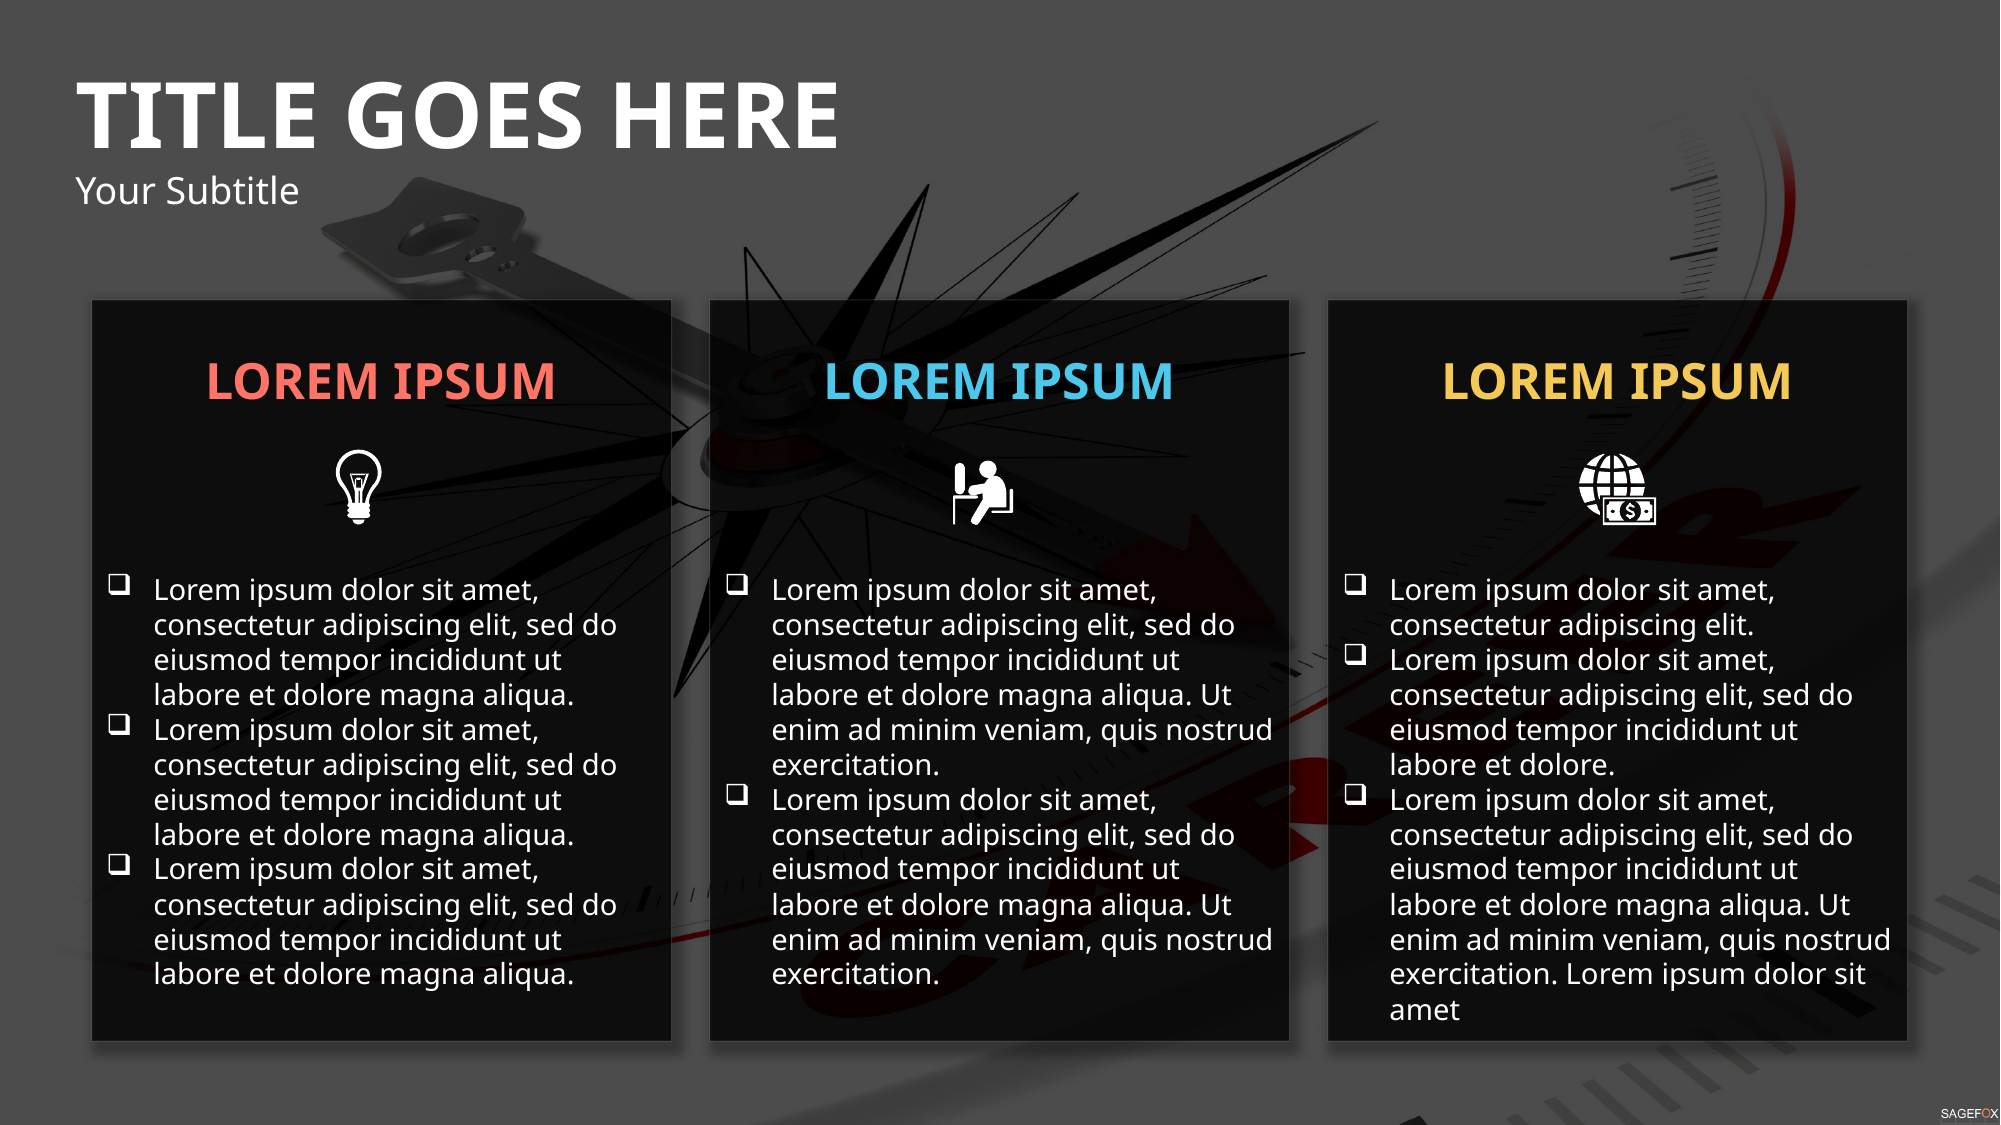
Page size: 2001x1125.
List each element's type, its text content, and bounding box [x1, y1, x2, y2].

text_box Lorem ipsum dolor sit amet, consectetur adipiscing elit. Lorem ipsum dolor sit amet, consectetur adipiscing elit, sed do eiusmod tempor incididunt ut labore et dolore. Lorem ipsum dolor sit amet, consectetur adipiscing elit, sed do eiusmod tempor incididunt ut labore et dolore magna aliqua. Ut enim ad minim veniam, quis nostrud exercitation. Lorem ipsum dolor sit amet [1327, 538, 1908, 1034]
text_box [1579, 453, 1657, 526]
text_box LOREM IPSUM [1327, 342, 1908, 417]
picture [0, 0, 2001, 1125]
text_box [1327, 299, 1909, 1042]
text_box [335, 449, 382, 525]
text_box Lorem ipsum dolor sit amet, consectetur adipiscing elit, sed do eiusmod tempor incididunt ut labore et dolore magna aliqua. Lorem ipsum dolor sit amet, consectetur adipiscing elit, sed do eiusmod tempor incididunt ut labore et dolore magna aliqua. Lorem ipsum dolor sit amet, consectetur adipiscing elit, sed do eiusmod tempor incididunt ut labore et dolore magna aliqua. [91, 538, 672, 999]
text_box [952, 460, 1013, 525]
text_box [709, 299, 1291, 1042]
text_box LOREM IPSUM [709, 342, 1290, 417]
text_box [91, 299, 673, 1042]
text_box TITLE GOES HERE Your Subtitle [60, 49, 1036, 220]
text_box Lorem ipsum dolor sit amet, consectetur adipiscing elit, sed do eiusmod tempor incididunt ut labore et dolore magna aliqua. Ut enim ad minim veniam, quis nostrud exercitation. Lorem ipsum dolor sit amet, consectetur adipiscing elit, sed do eiusmod tempor incididunt ut labore et dolore magna aliqua. Ut enim ad minim veniam, quis nostrud exercitation. [709, 538, 1290, 999]
text_box LOREM IPSUM [91, 342, 672, 417]
